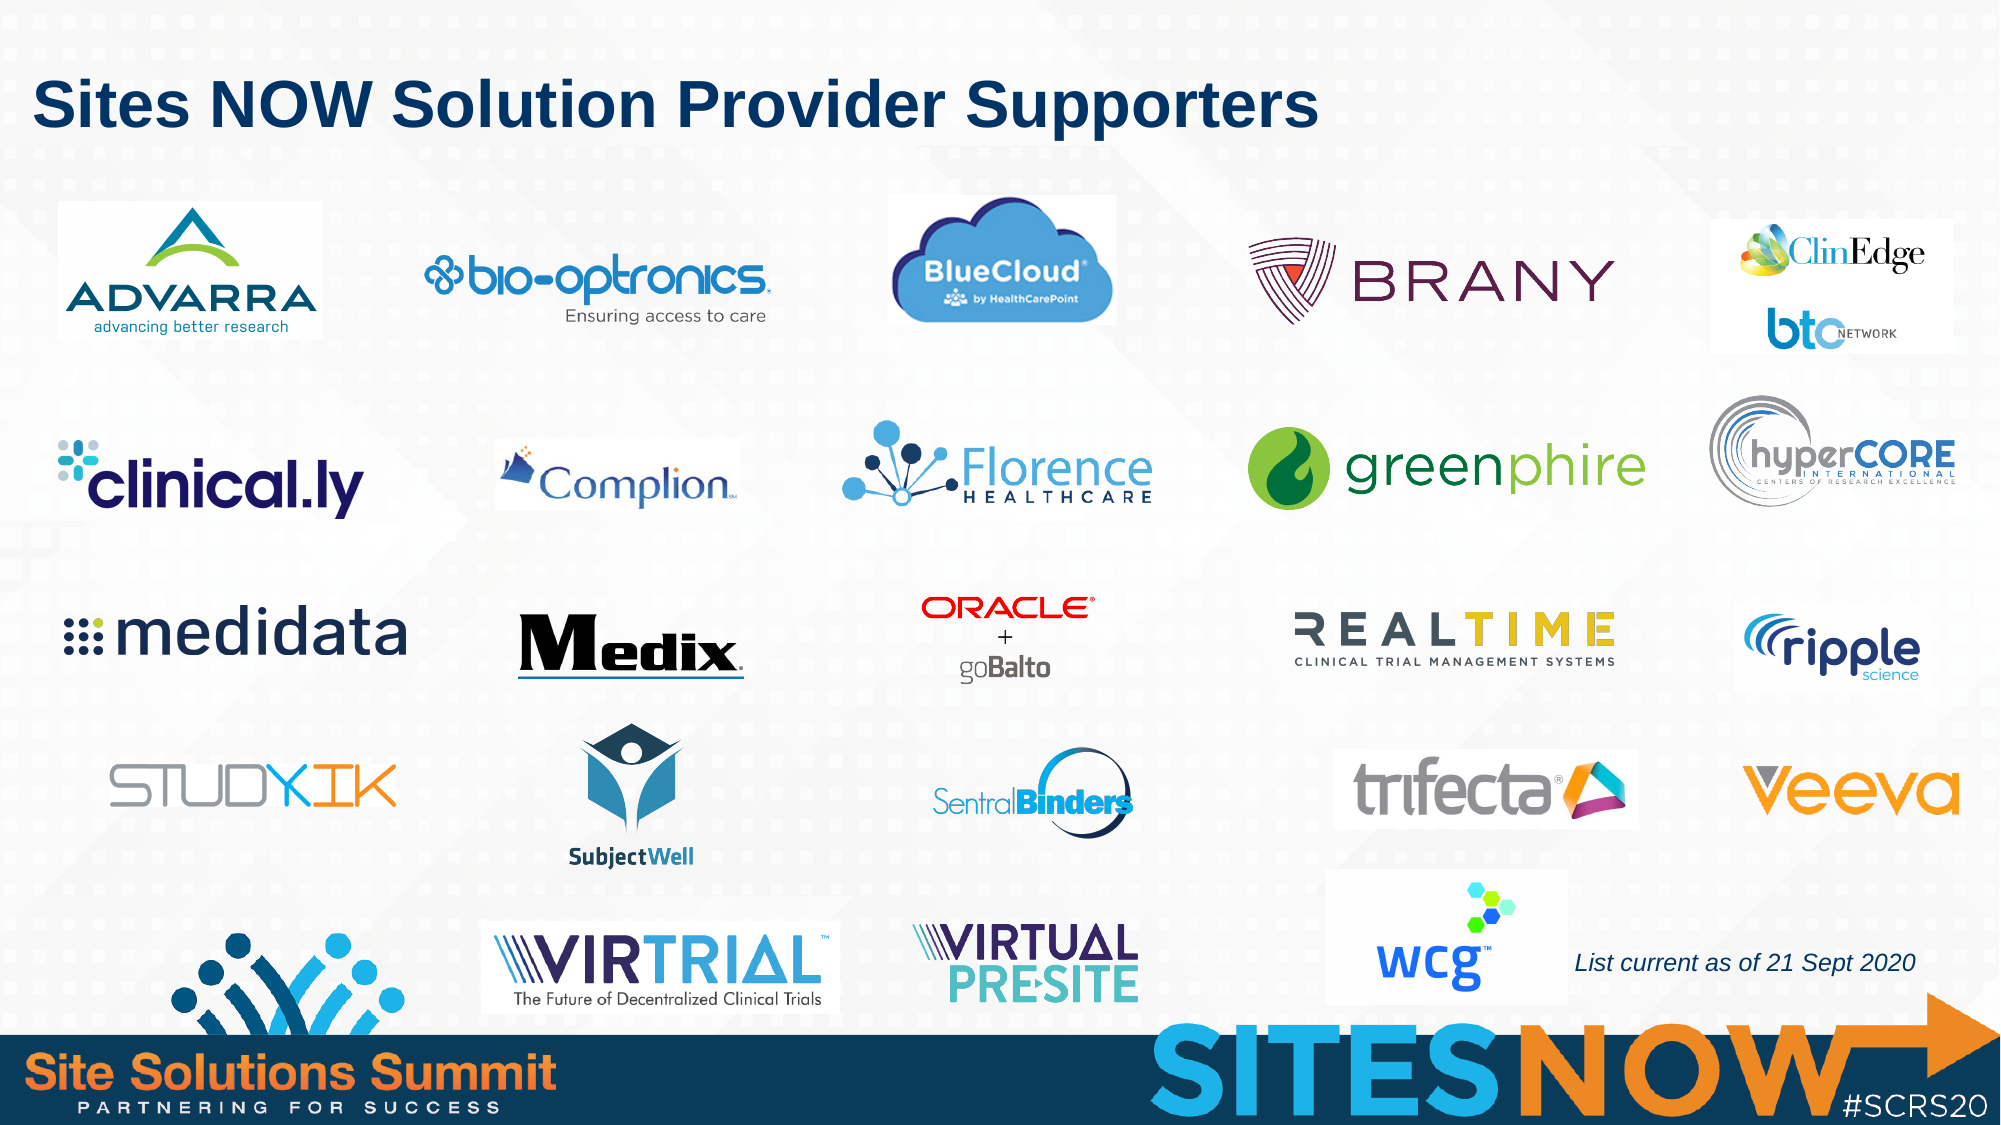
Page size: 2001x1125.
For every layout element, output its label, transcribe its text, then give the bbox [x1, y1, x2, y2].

picture [0, 0, 2001, 1125]
title Sites NOW Solution Provider Supporters [17, 0, 1743, 215]
text_box List current as of 21 Sept 2020 [1559, 854, 2000, 1073]
